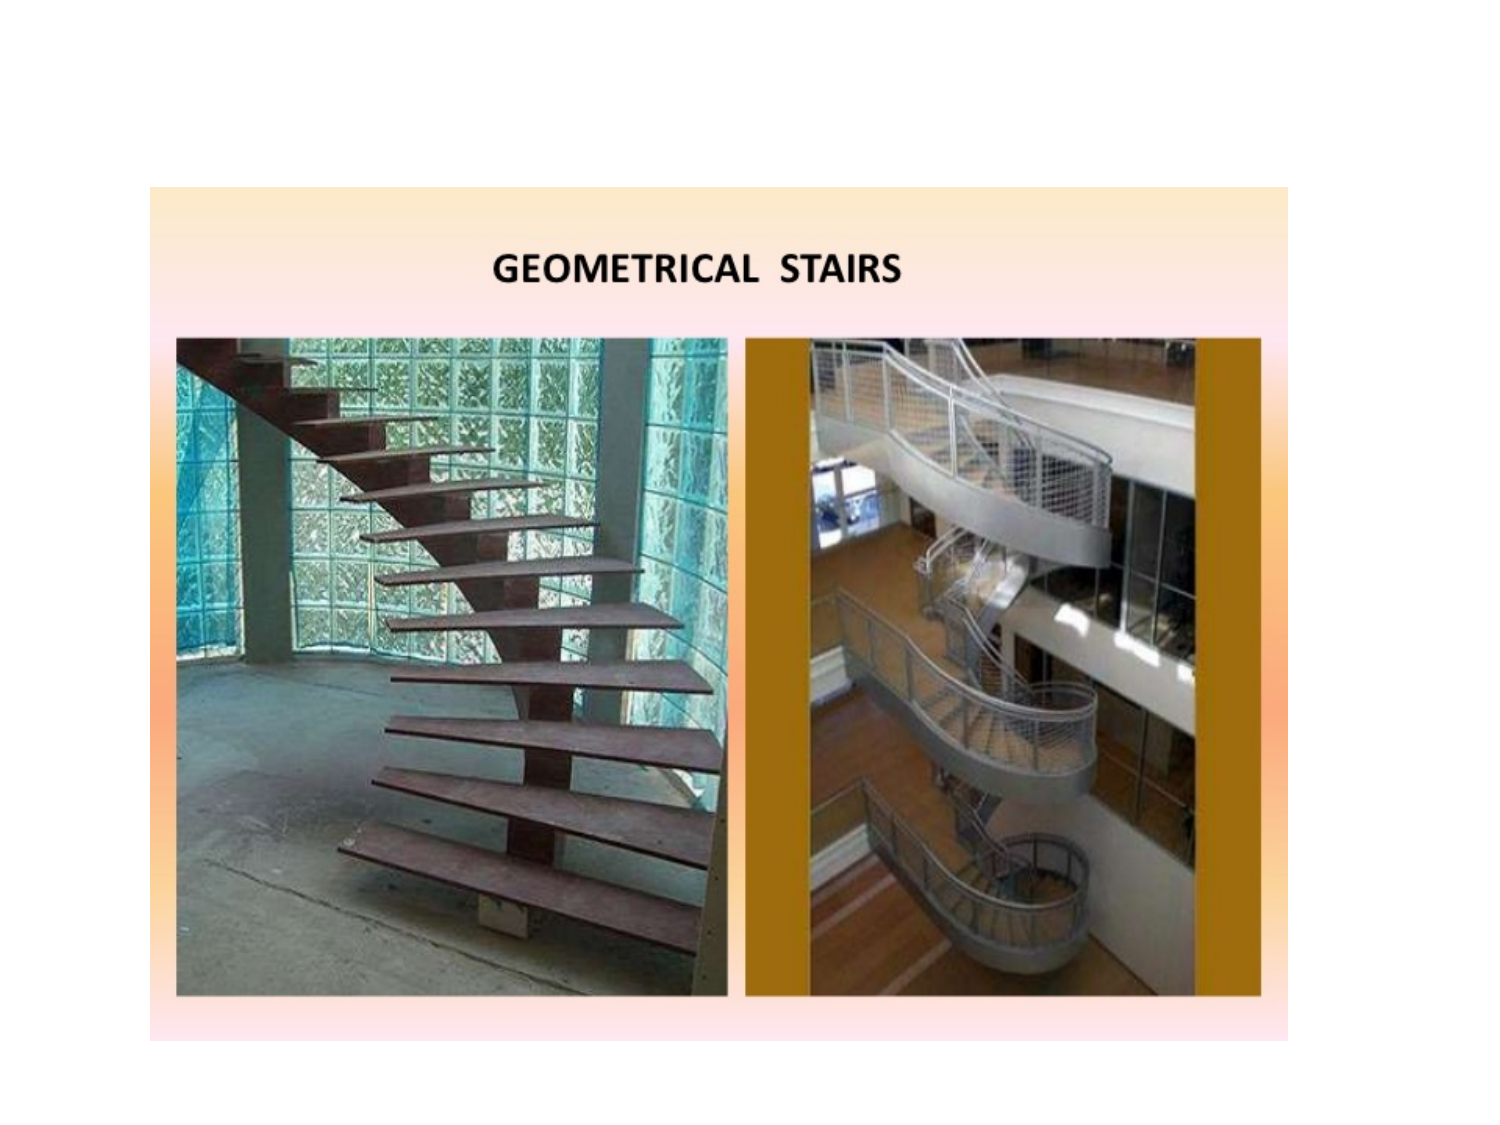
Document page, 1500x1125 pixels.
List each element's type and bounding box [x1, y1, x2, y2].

picture [149, 187, 1288, 1041]
